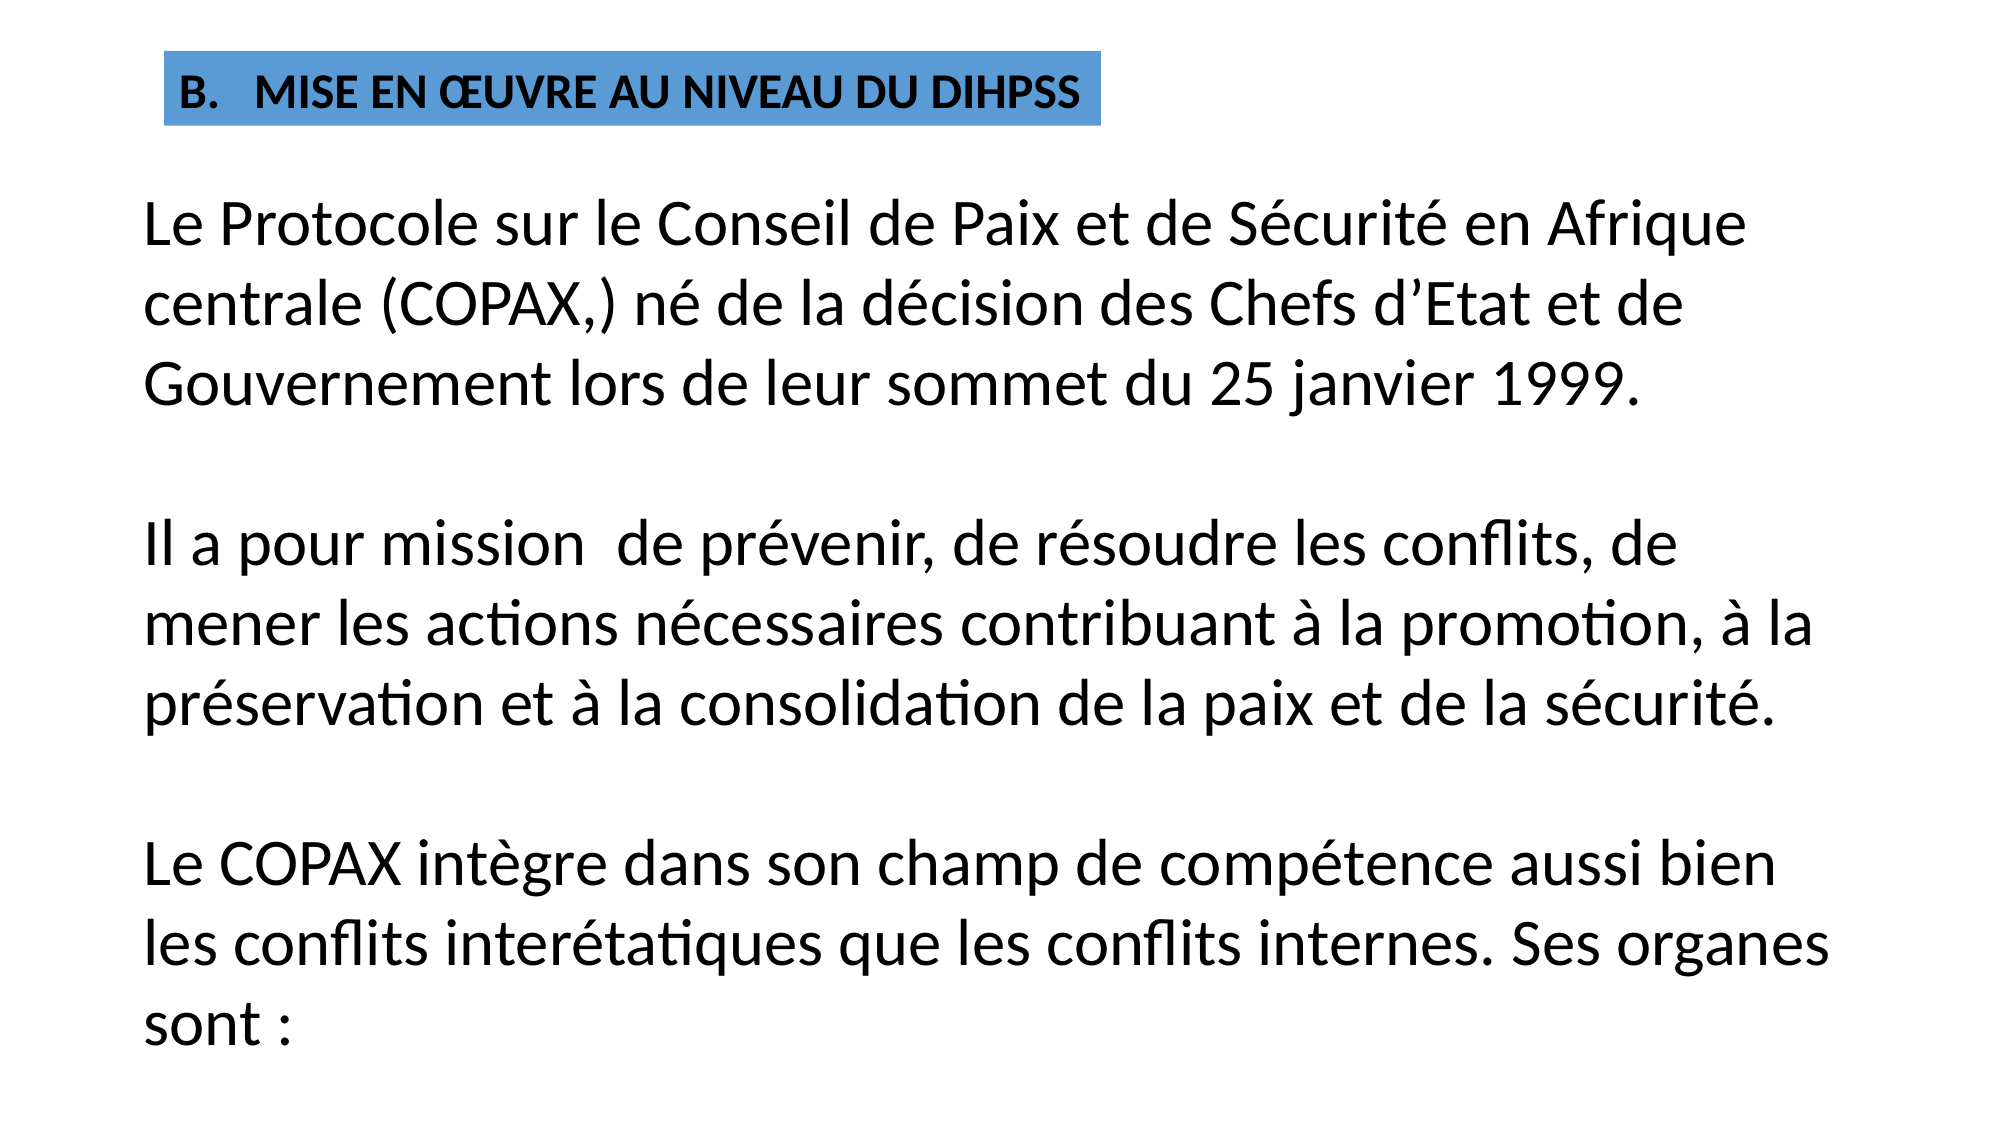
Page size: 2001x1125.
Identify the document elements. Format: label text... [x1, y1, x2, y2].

text_box Le Protocole sur le Conseil de Paix et de Sécurité en Afrique centrale (COPAX,) né de la décision des Chefs d’Etat et de Gouvernement lors de leur sommet du 25 janvier 1999. Il a pour mission de prévenir, de résoudre les conflits, de mener les actions nécessaires contribuant à la promotion, à la préservation et à la consolidation de la paix et de la sécurité. Le COPAX intègre dans son champ de compétence aussi bien les conflits interétatiques que les conflits internes. Ses organes sont : [128, 171, 1853, 1067]
text_box MISE EN ŒUVRE AU NIVEAU DU DIHPSS [164, 50, 1101, 126]
